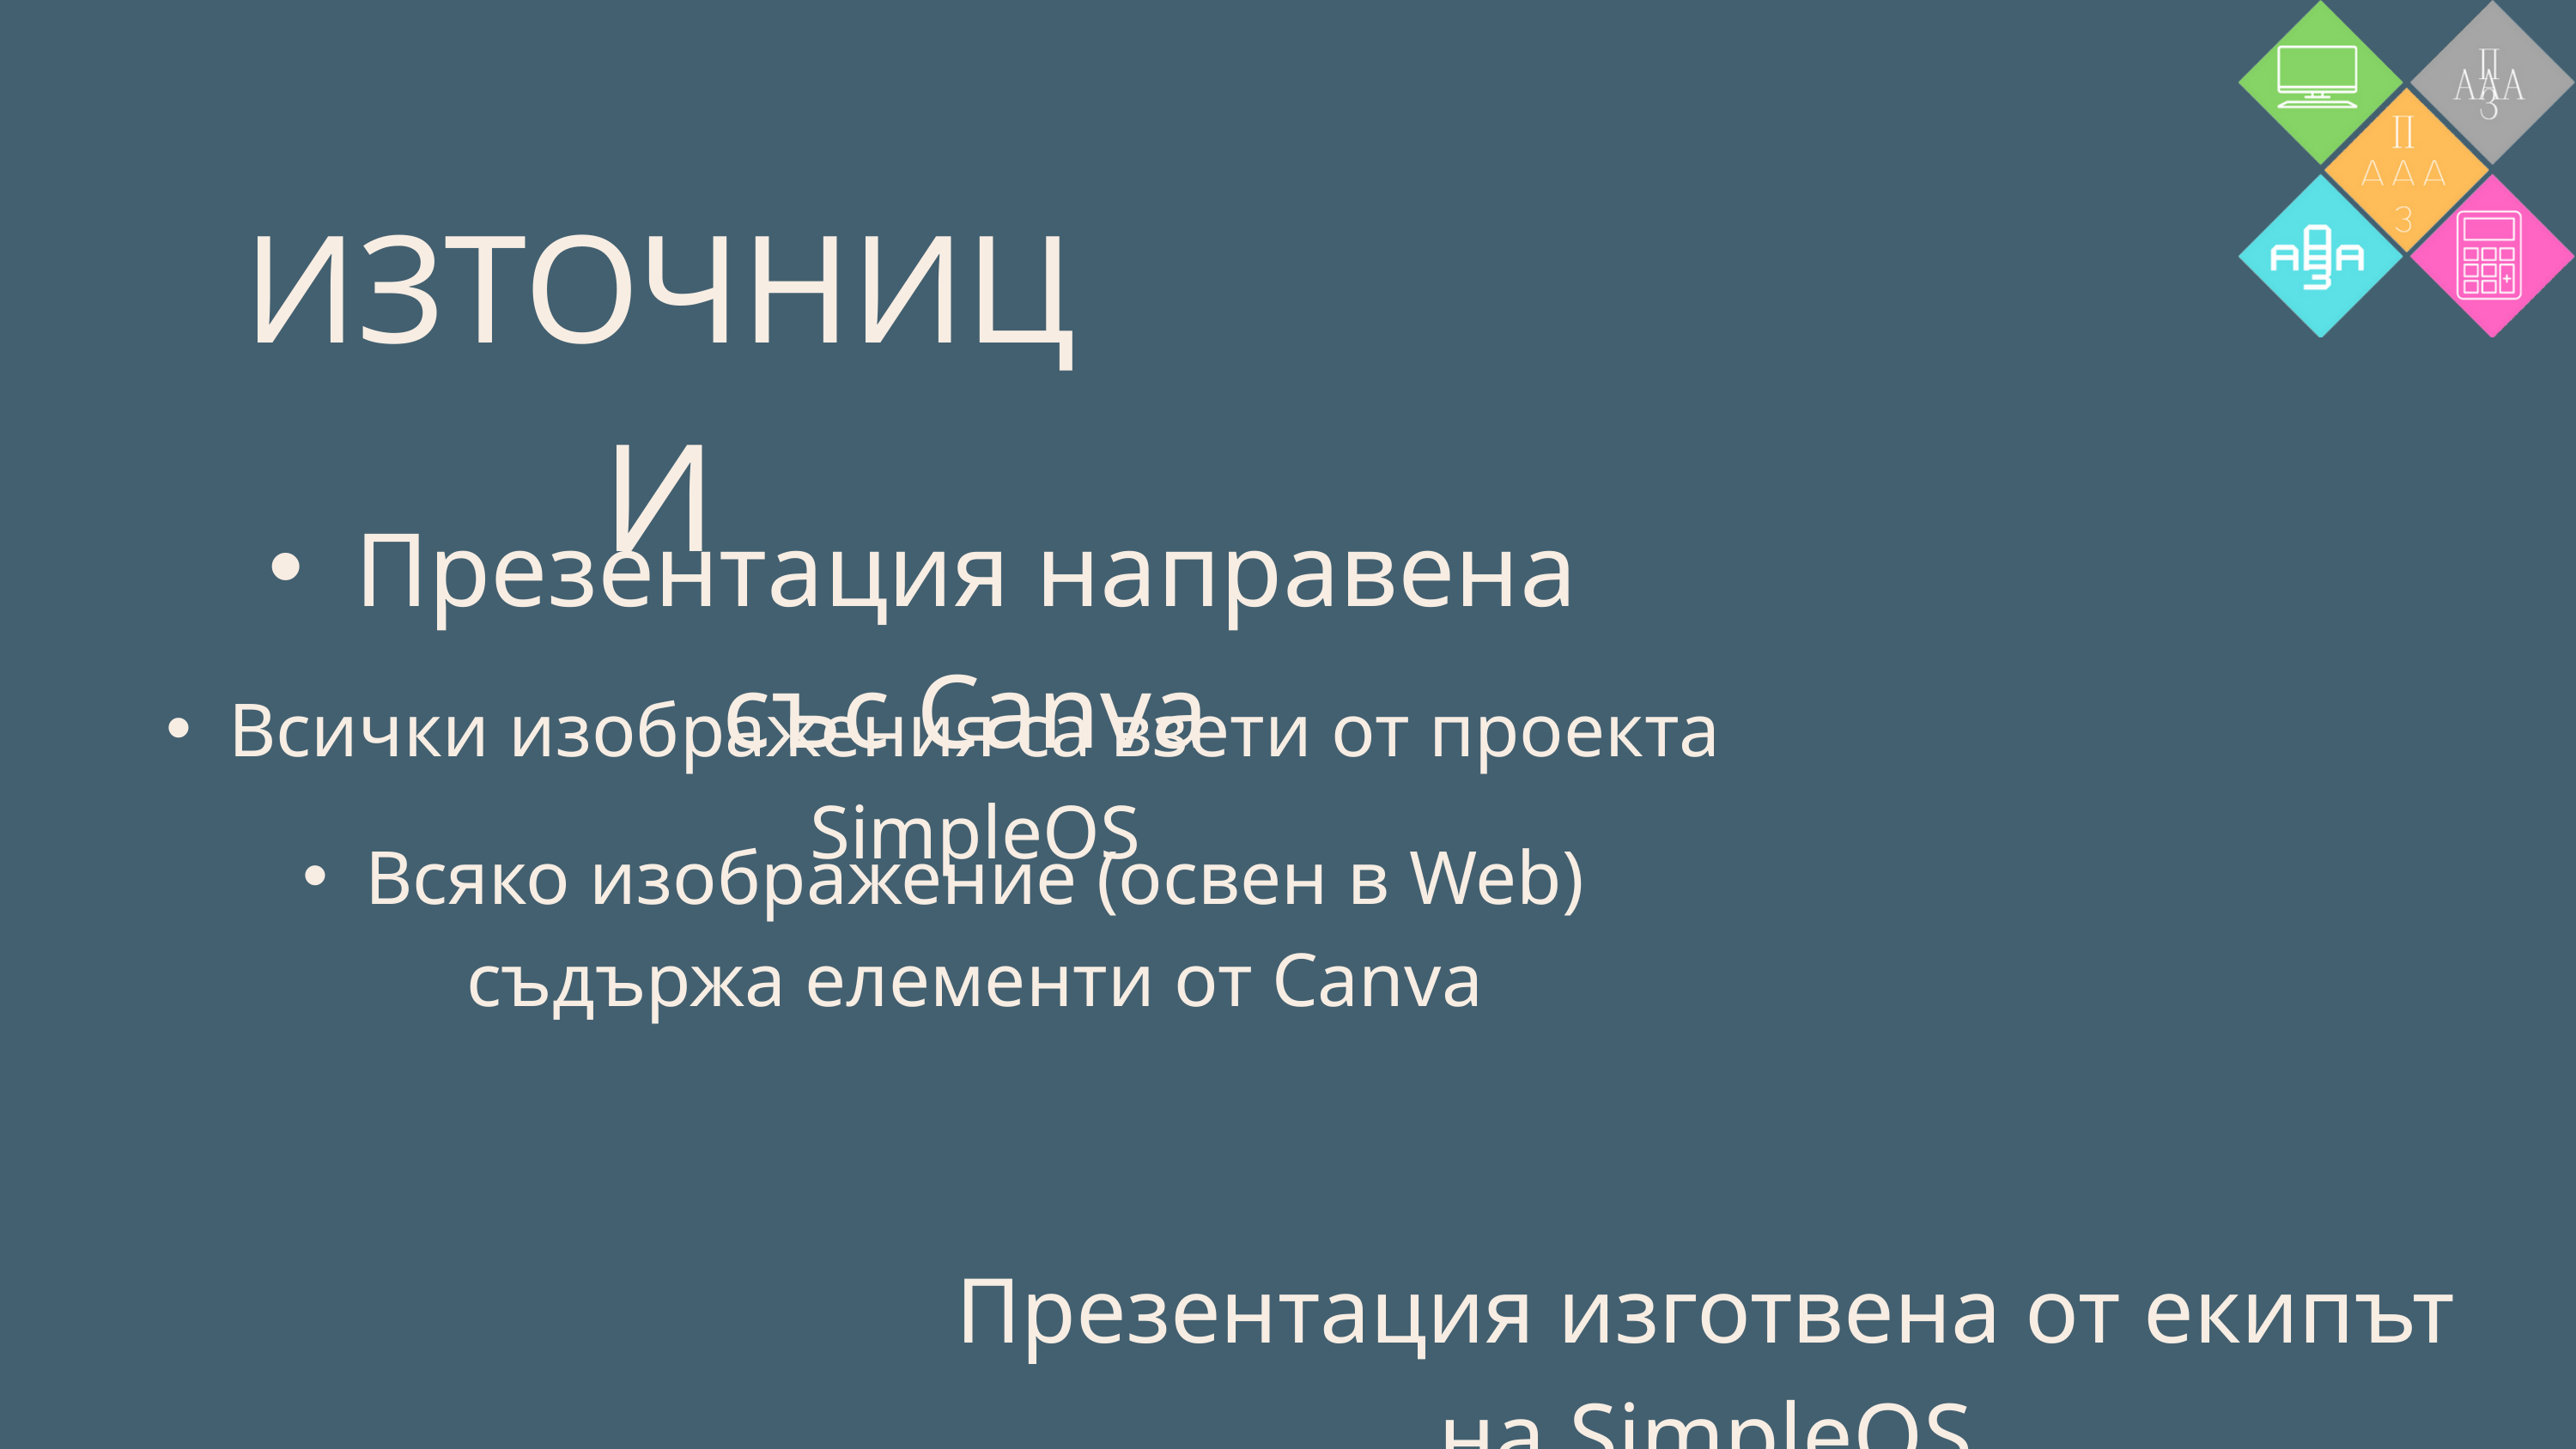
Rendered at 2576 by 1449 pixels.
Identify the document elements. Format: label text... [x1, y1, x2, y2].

text_box Презентация направена със Canva [144, 484, 1616, 668]
text_box ИЗТОЧНИЦИ [237, 164, 1083, 484]
text_box Всяко изображение (освен в Web) съдържа елементи от Canva [237, 815, 1589, 1022]
text_box Всички изображения са взети от проекта SimpleOS [92, 668, 1735, 874]
text_box [2215, 0, 2576, 337]
text_box Презентация изготвена от екипът на SimpleOS [913, 1235, 2500, 1449]
